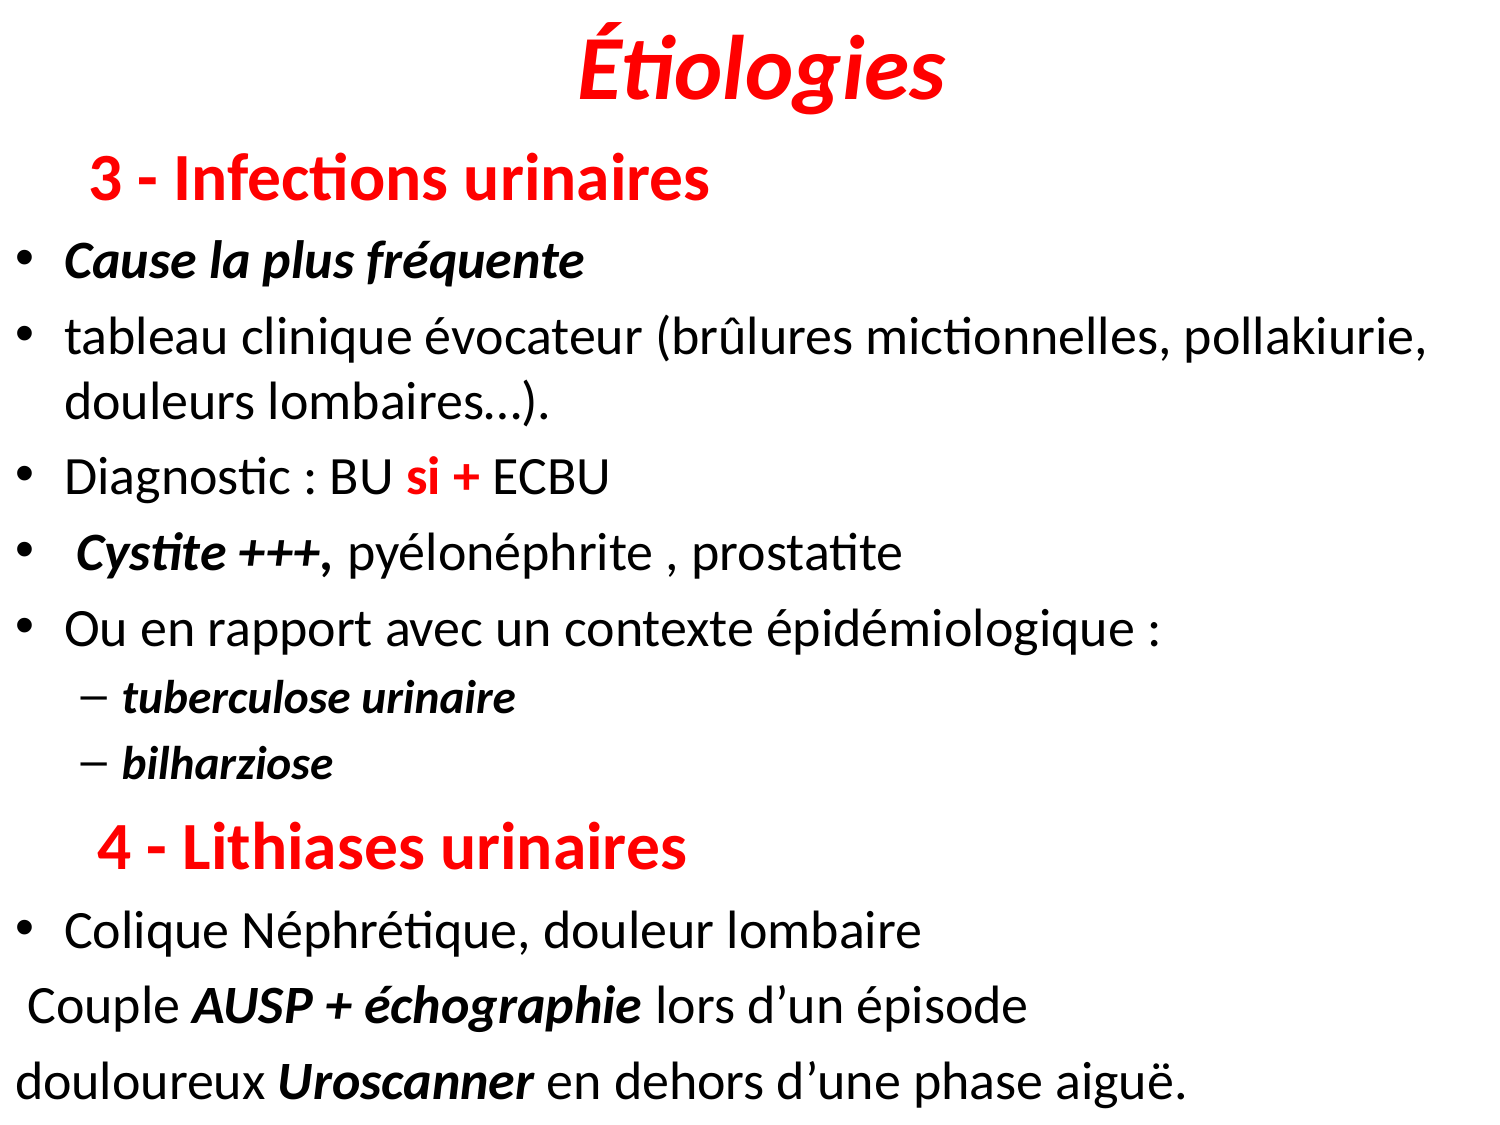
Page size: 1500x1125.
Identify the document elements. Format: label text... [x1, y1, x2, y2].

title Étiologies [76, 0, 1427, 125]
list 3 - Infections urinaires Cause la plus fréquente tableau clinique évocateur (brûlures mictionnelles, pollakiurie, douleurs lombaires…). Diagnostic : BU si + ECBU Cystite +++, pyélonéphrite , prostatite Ou en rapport avec un contexte épidémiologique : tuberculose urinaire bilharziose 4 - Lithiases urinaires Colique Néphrétique, douleur lombaire Couple AUSP + échographie lors d’un épisode douloureux Uroscanner en dehors d’une phase aiguë. [0, 125, 1500, 1125]
